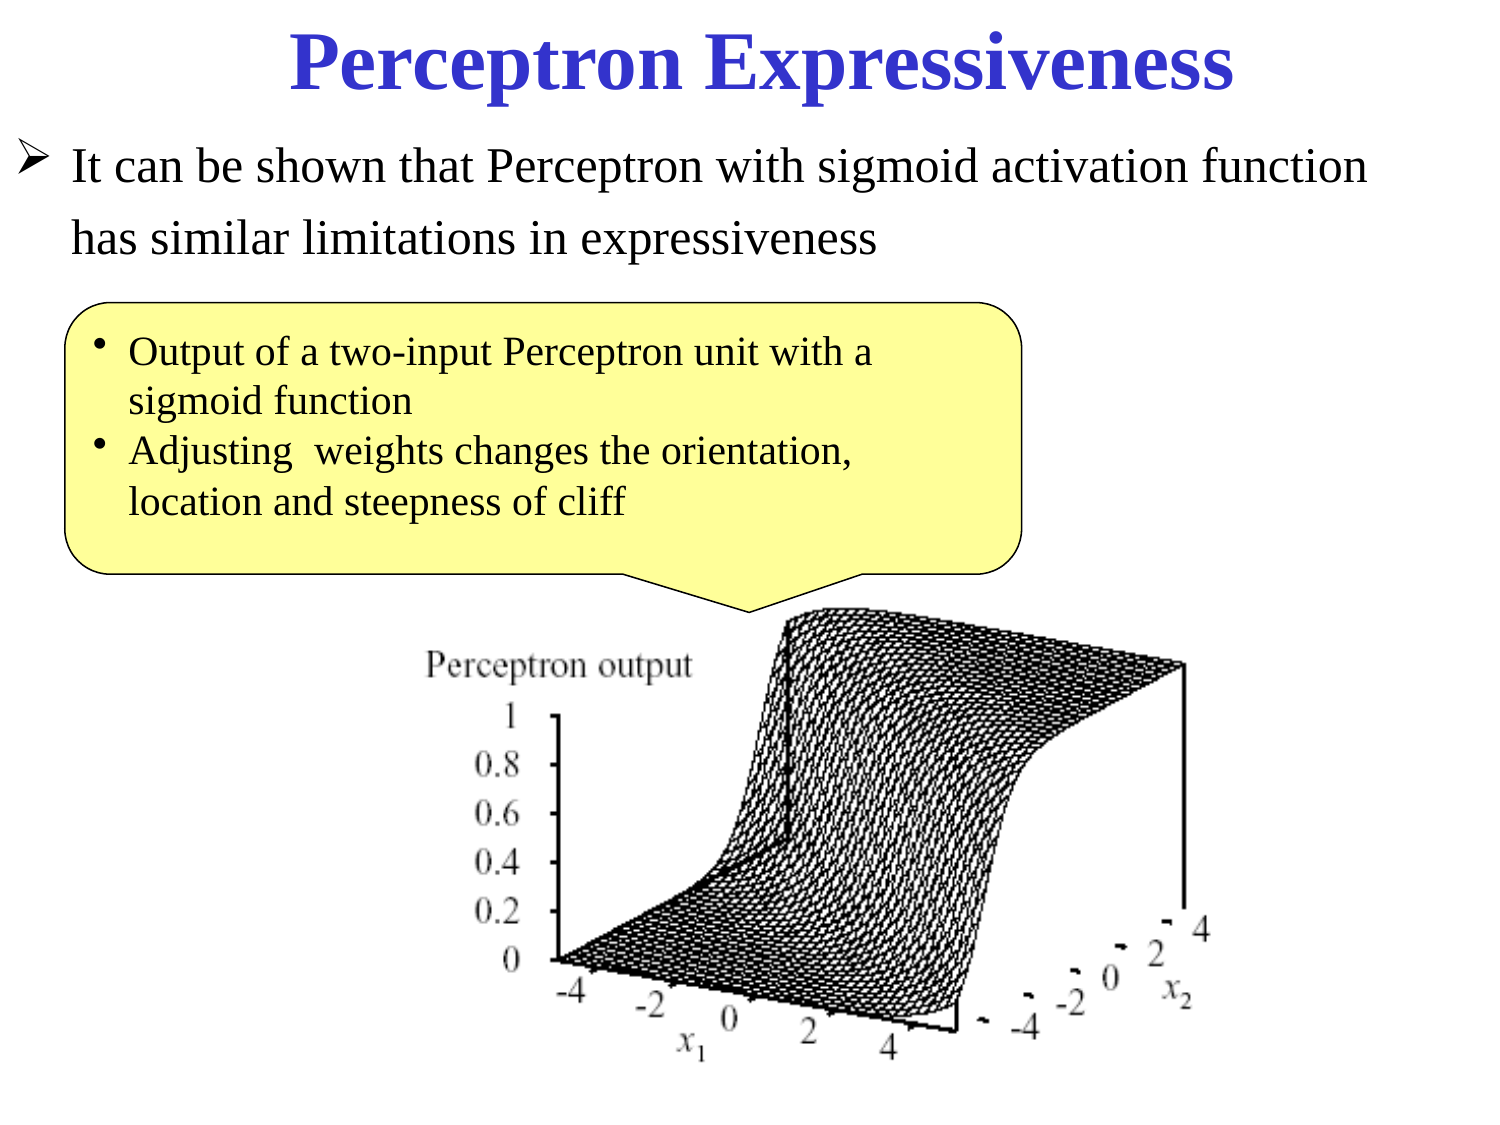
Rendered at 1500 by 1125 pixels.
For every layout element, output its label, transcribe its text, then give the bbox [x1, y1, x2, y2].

picture [371, 462, 1341, 1103]
text_box It can be shown that Perceptron with sigmoid activation function has similar limitations in expressiveness [0, 113, 1459, 302]
title Perceptron Expressiveness [62, 0, 1463, 113]
text_box Output of a two-input Perceptron unit with a sigmoid function Adjusting weights changes the orientation, location and steepness of cliff [64, 302, 1022, 575]
